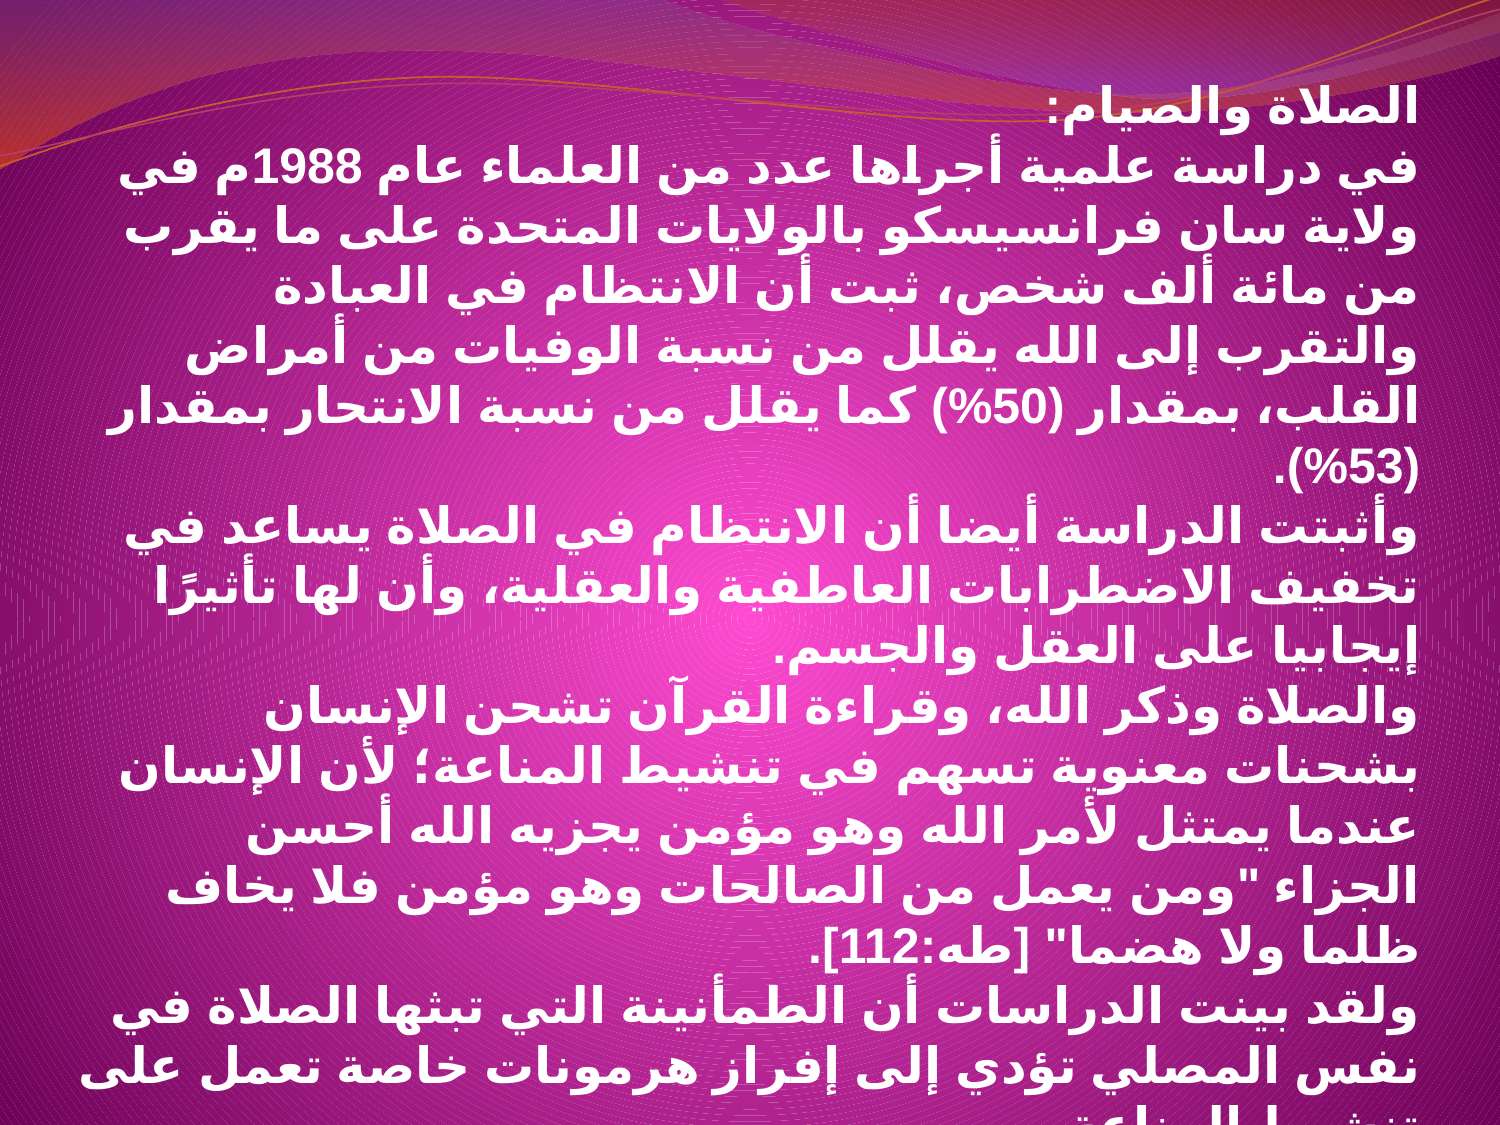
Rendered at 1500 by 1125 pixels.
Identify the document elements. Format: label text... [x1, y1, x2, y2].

subtitle [64, 42, 1447, 1083]
text_box الصلاة والصيام: في دراسة علمية أجراها عدد من العلماء عام 1988م في ولاية سان فرانسيسكو بالولايات المتحدة على ما يقرب من مائة ألف شخص، ثبت أن الانتظام في العبادة والتقرب إلى الله يقلل من نسبة الوفيات من أمراض القلب، بمقدار (50%) كما يقلل من نسبة الانتحار بمقدار (53%). وأثبتت الدراسة أيضا أن الانتظام في الصلاة يساعد في تخفيف الاضطرابات العاطفية والعقلية، وأن لها تأثيرًا إيجابيا على العقل والجسم. والصلاة وذكر الله، وقراءة القرآن تشحن الإنسان بشحنات معنوية تسهم في تنشيط المناعة؛ لأن الإنسان عندما يمتثل لأمر الله وهو مؤمن يجزيه الله أحسن الجزاء "ومن يعمل من الصالحات وهو مؤمن فلا يخاف ظلما ولا هضما" [طه:112]. ولقد بينت الدراسات أن الطمأنينة التي تبثها الصلاة في نفس المصلي تؤدي إلى إفراز هرمونات خاصة تعمل على تنشيط المناعة. وأكدت البحوث العلمية أن الصلاة درعٌ واقٍ من المسكرات والمخدرات; حيث يندر تناولها وإدمانها بين المصلين، والصلاة أيضا علاج للإدمان، ولذلك بدأ كثير من المستشفيات في الخارج العمل على إنشاء دور للعبادة في كل مستشفي يعالج الإدمان. ولقد دلت الدراسات العديدة التي أجريت على الصائمين على أن الصيام يفيد في وقاية الصائم من الأمراض وفي تنشيط المناعة. [41, 66, 1436, 1125]
